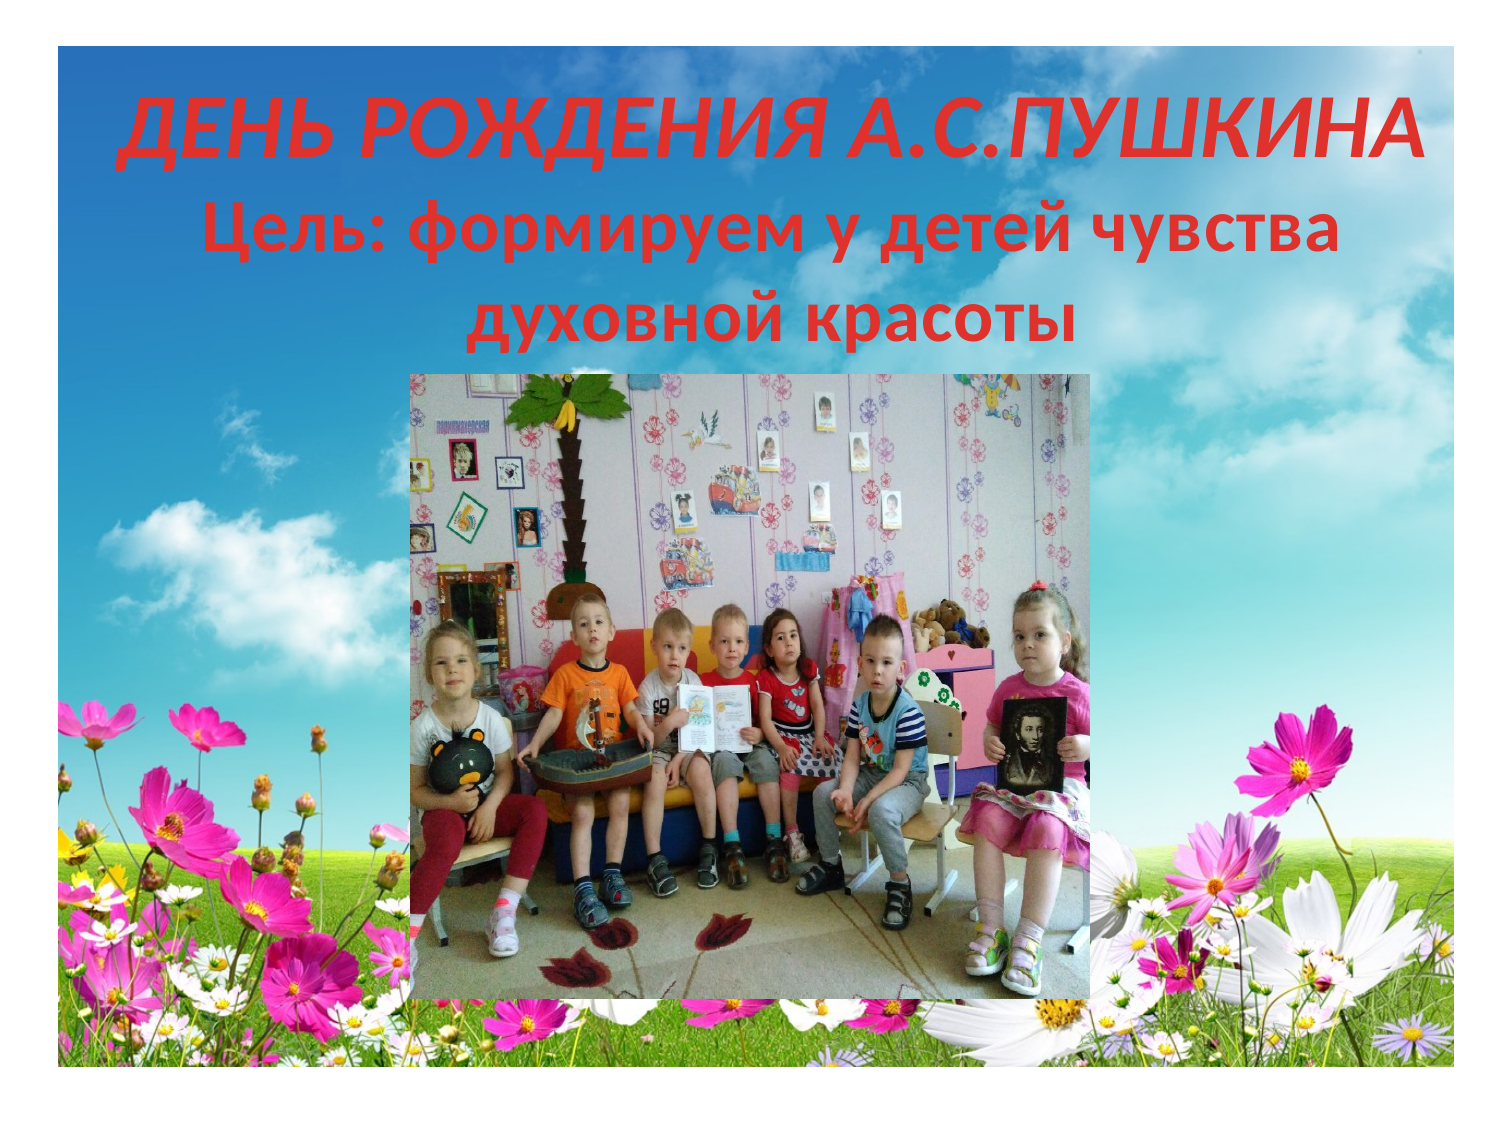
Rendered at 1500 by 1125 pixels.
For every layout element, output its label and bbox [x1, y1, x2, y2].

picture [58, 46, 1454, 1067]
